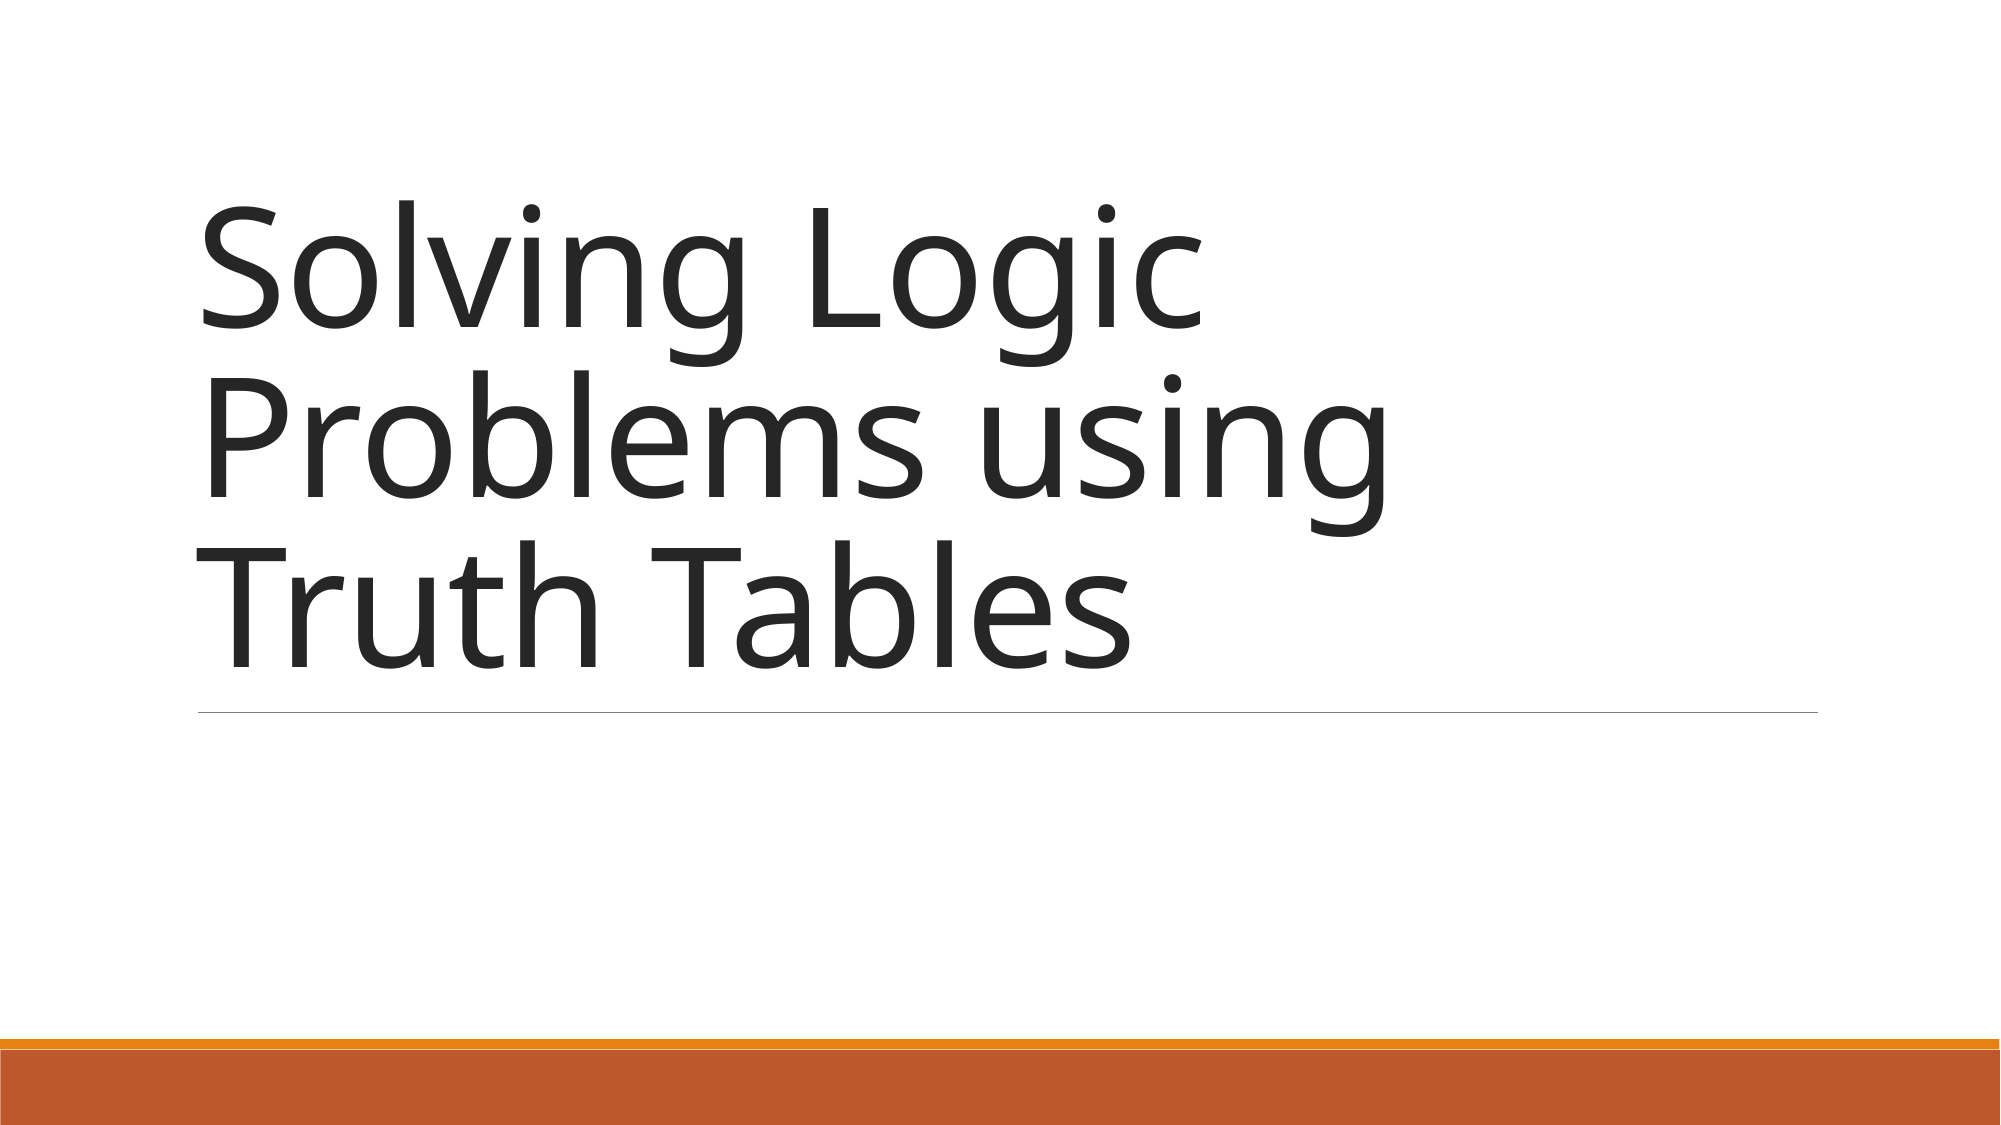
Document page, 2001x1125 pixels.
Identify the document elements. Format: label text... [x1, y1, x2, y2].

title Solving Logic Problems using Truth Tables [180, 124, 1830, 710]
